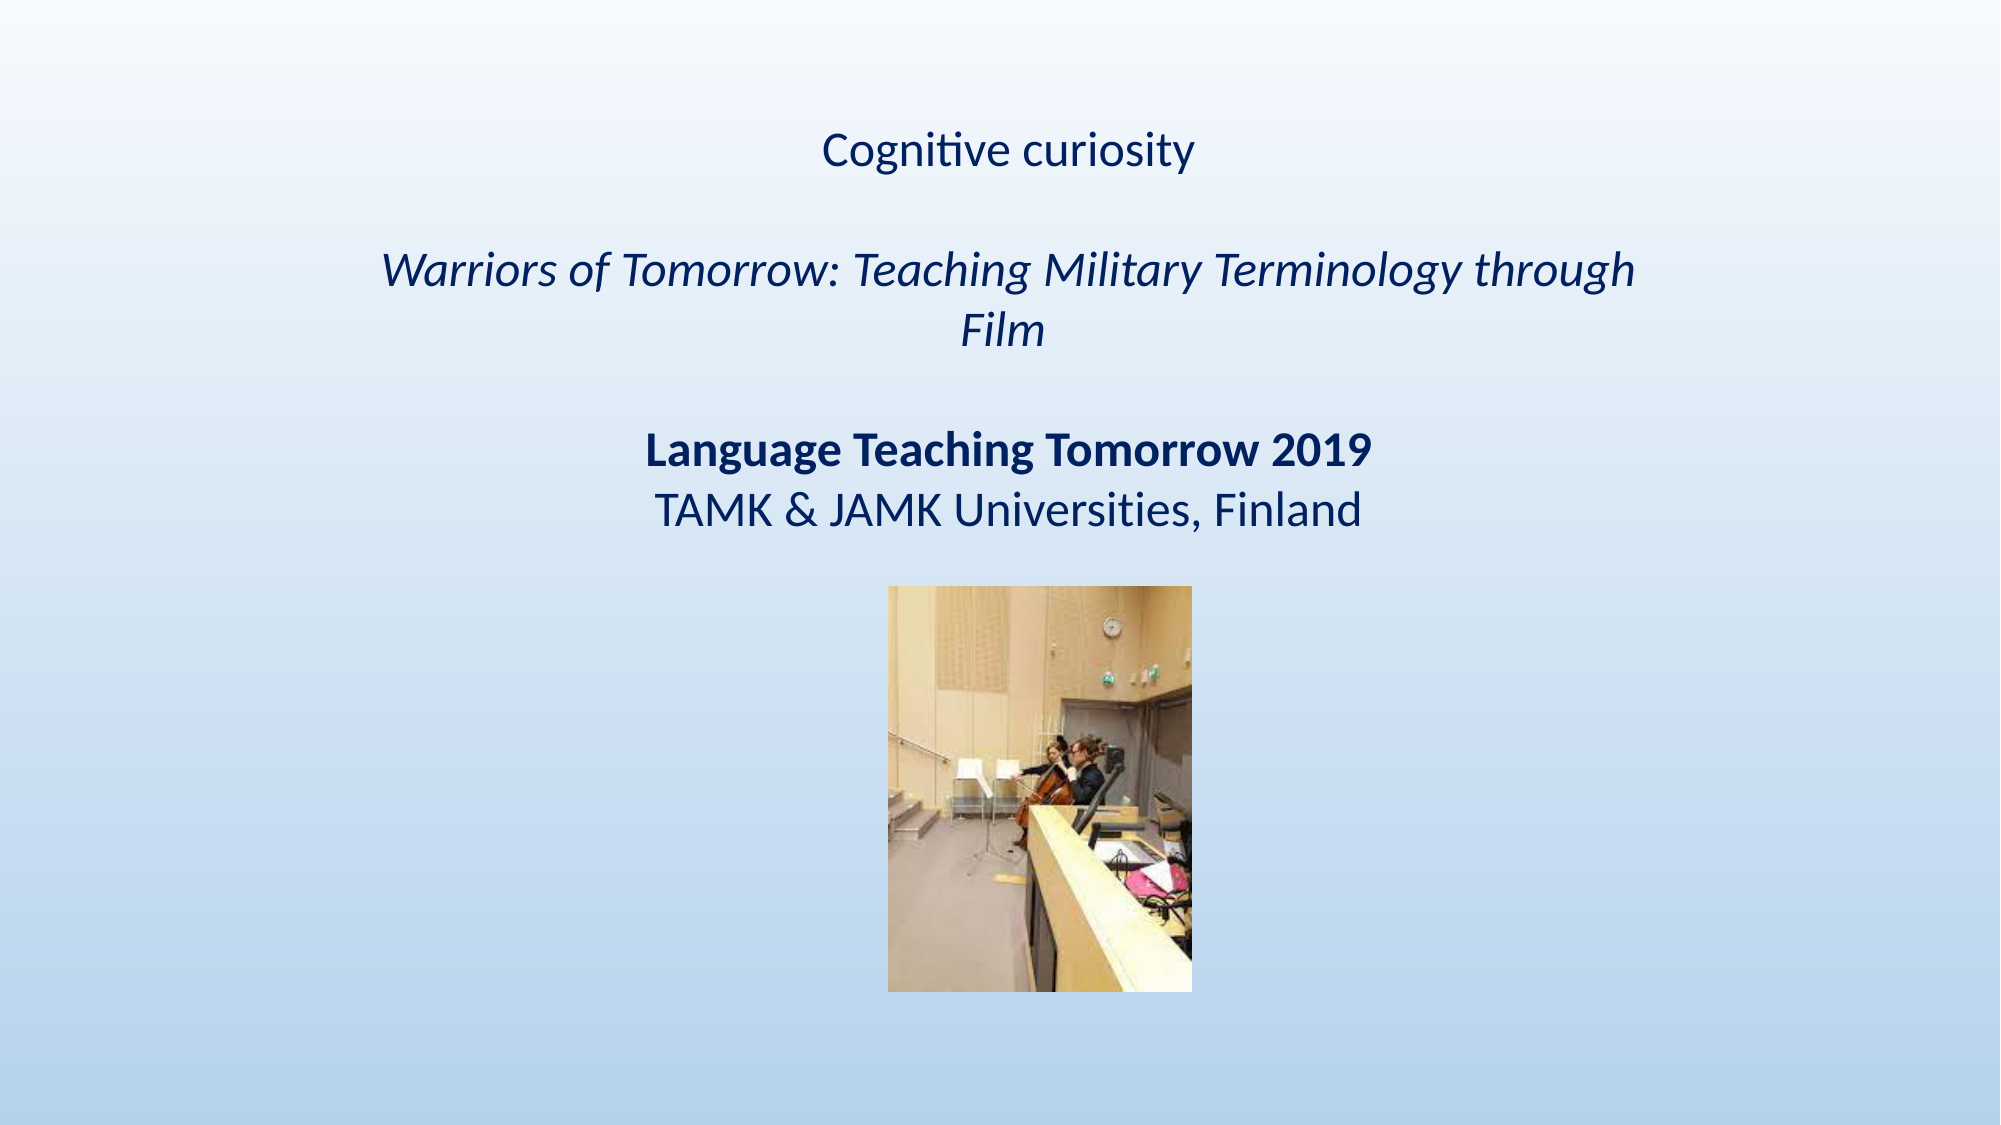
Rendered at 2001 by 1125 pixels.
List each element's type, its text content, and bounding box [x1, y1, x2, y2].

text_box Cognitive curiosity Warriors of Tomorrow: Teaching Military Terminology through Film Language Teaching Tomorrow 2019 TAMK & JAMK Universities, Finland [317, 109, 1700, 545]
picture [888, 586, 1192, 992]
